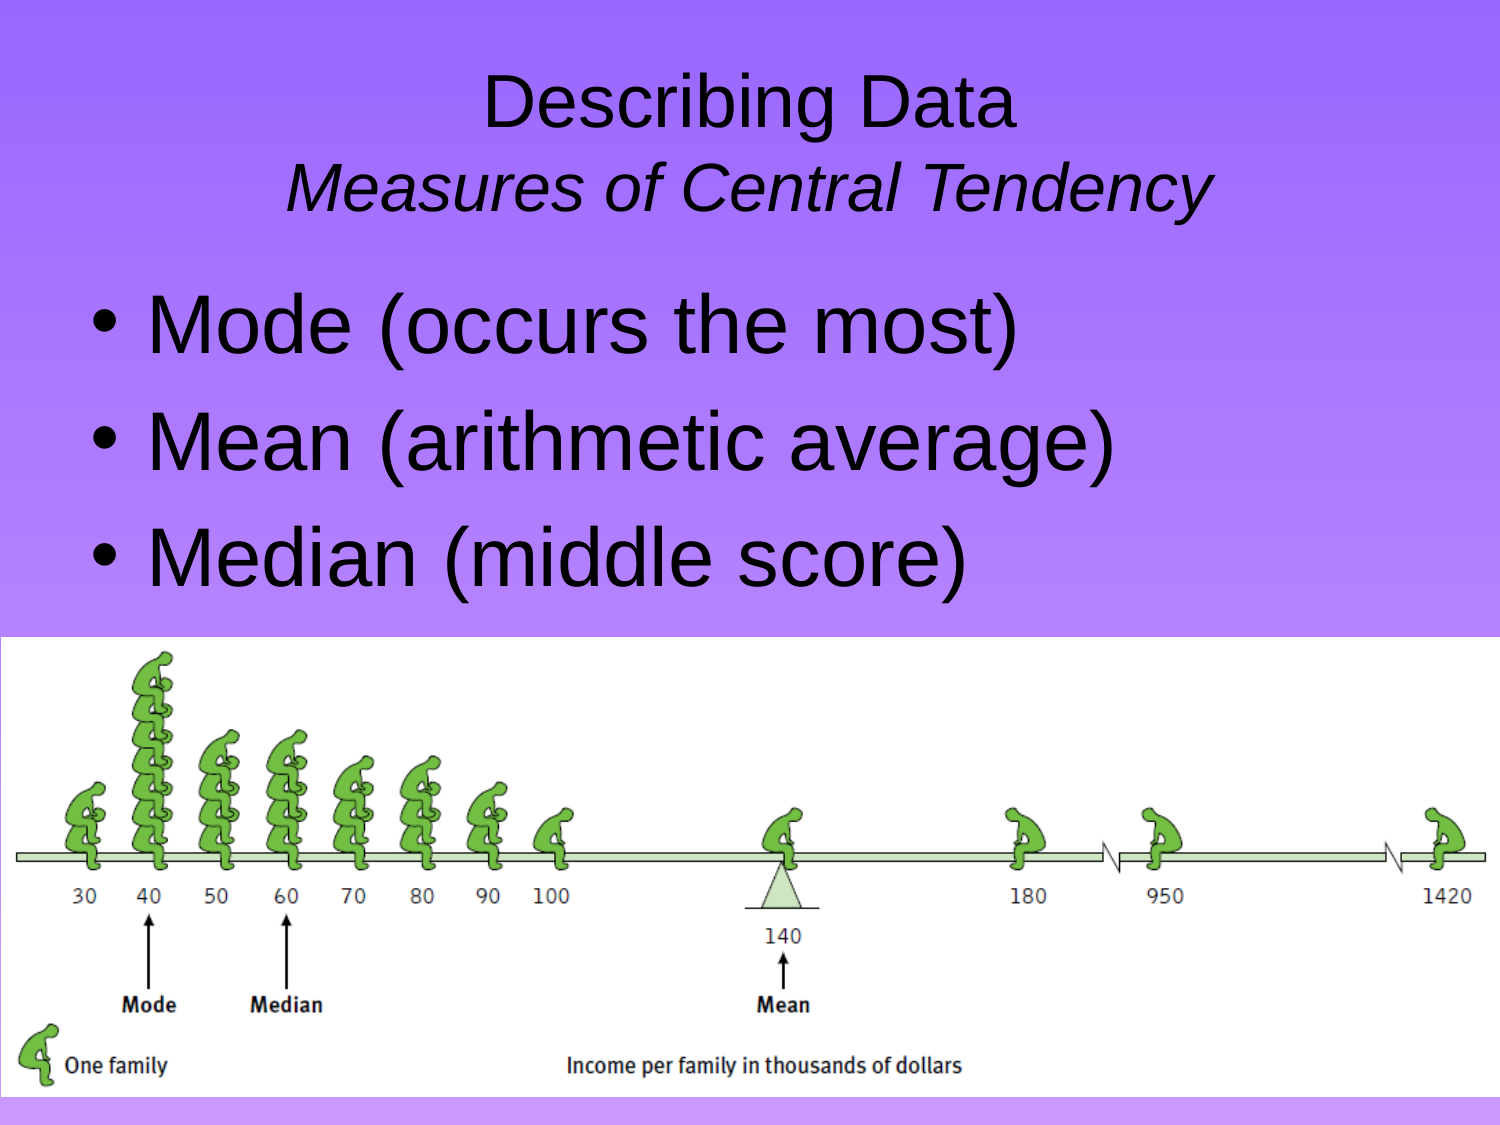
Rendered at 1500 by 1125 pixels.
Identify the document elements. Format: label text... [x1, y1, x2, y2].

title Describing Data Measures of Central Tendency [0, 45, 1500, 233]
picture [1, 637, 1500, 1098]
list Mode (occurs the most) Mean (arithmetic average) Median (middle score) [75, 262, 1425, 635]
